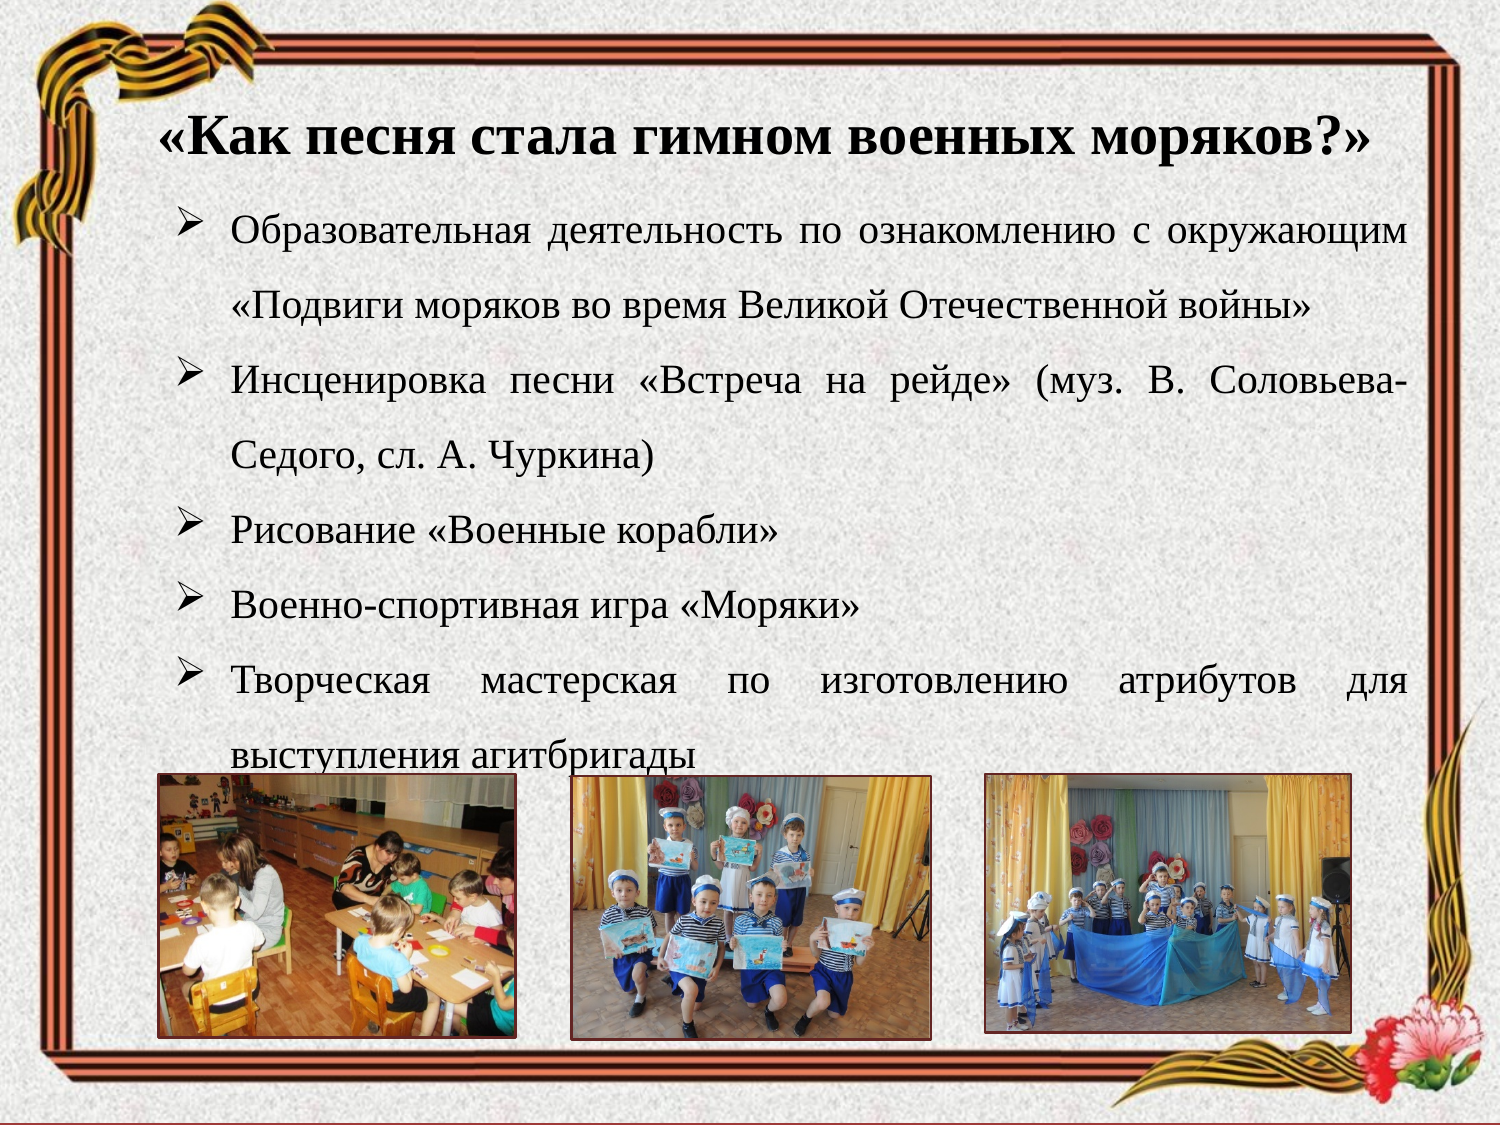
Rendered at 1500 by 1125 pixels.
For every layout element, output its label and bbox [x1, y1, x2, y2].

picture [985, 774, 1351, 1032]
picture [572, 776, 930, 1039]
list [0, 0, 1500, 1124]
picture [159, 774, 515, 1037]
